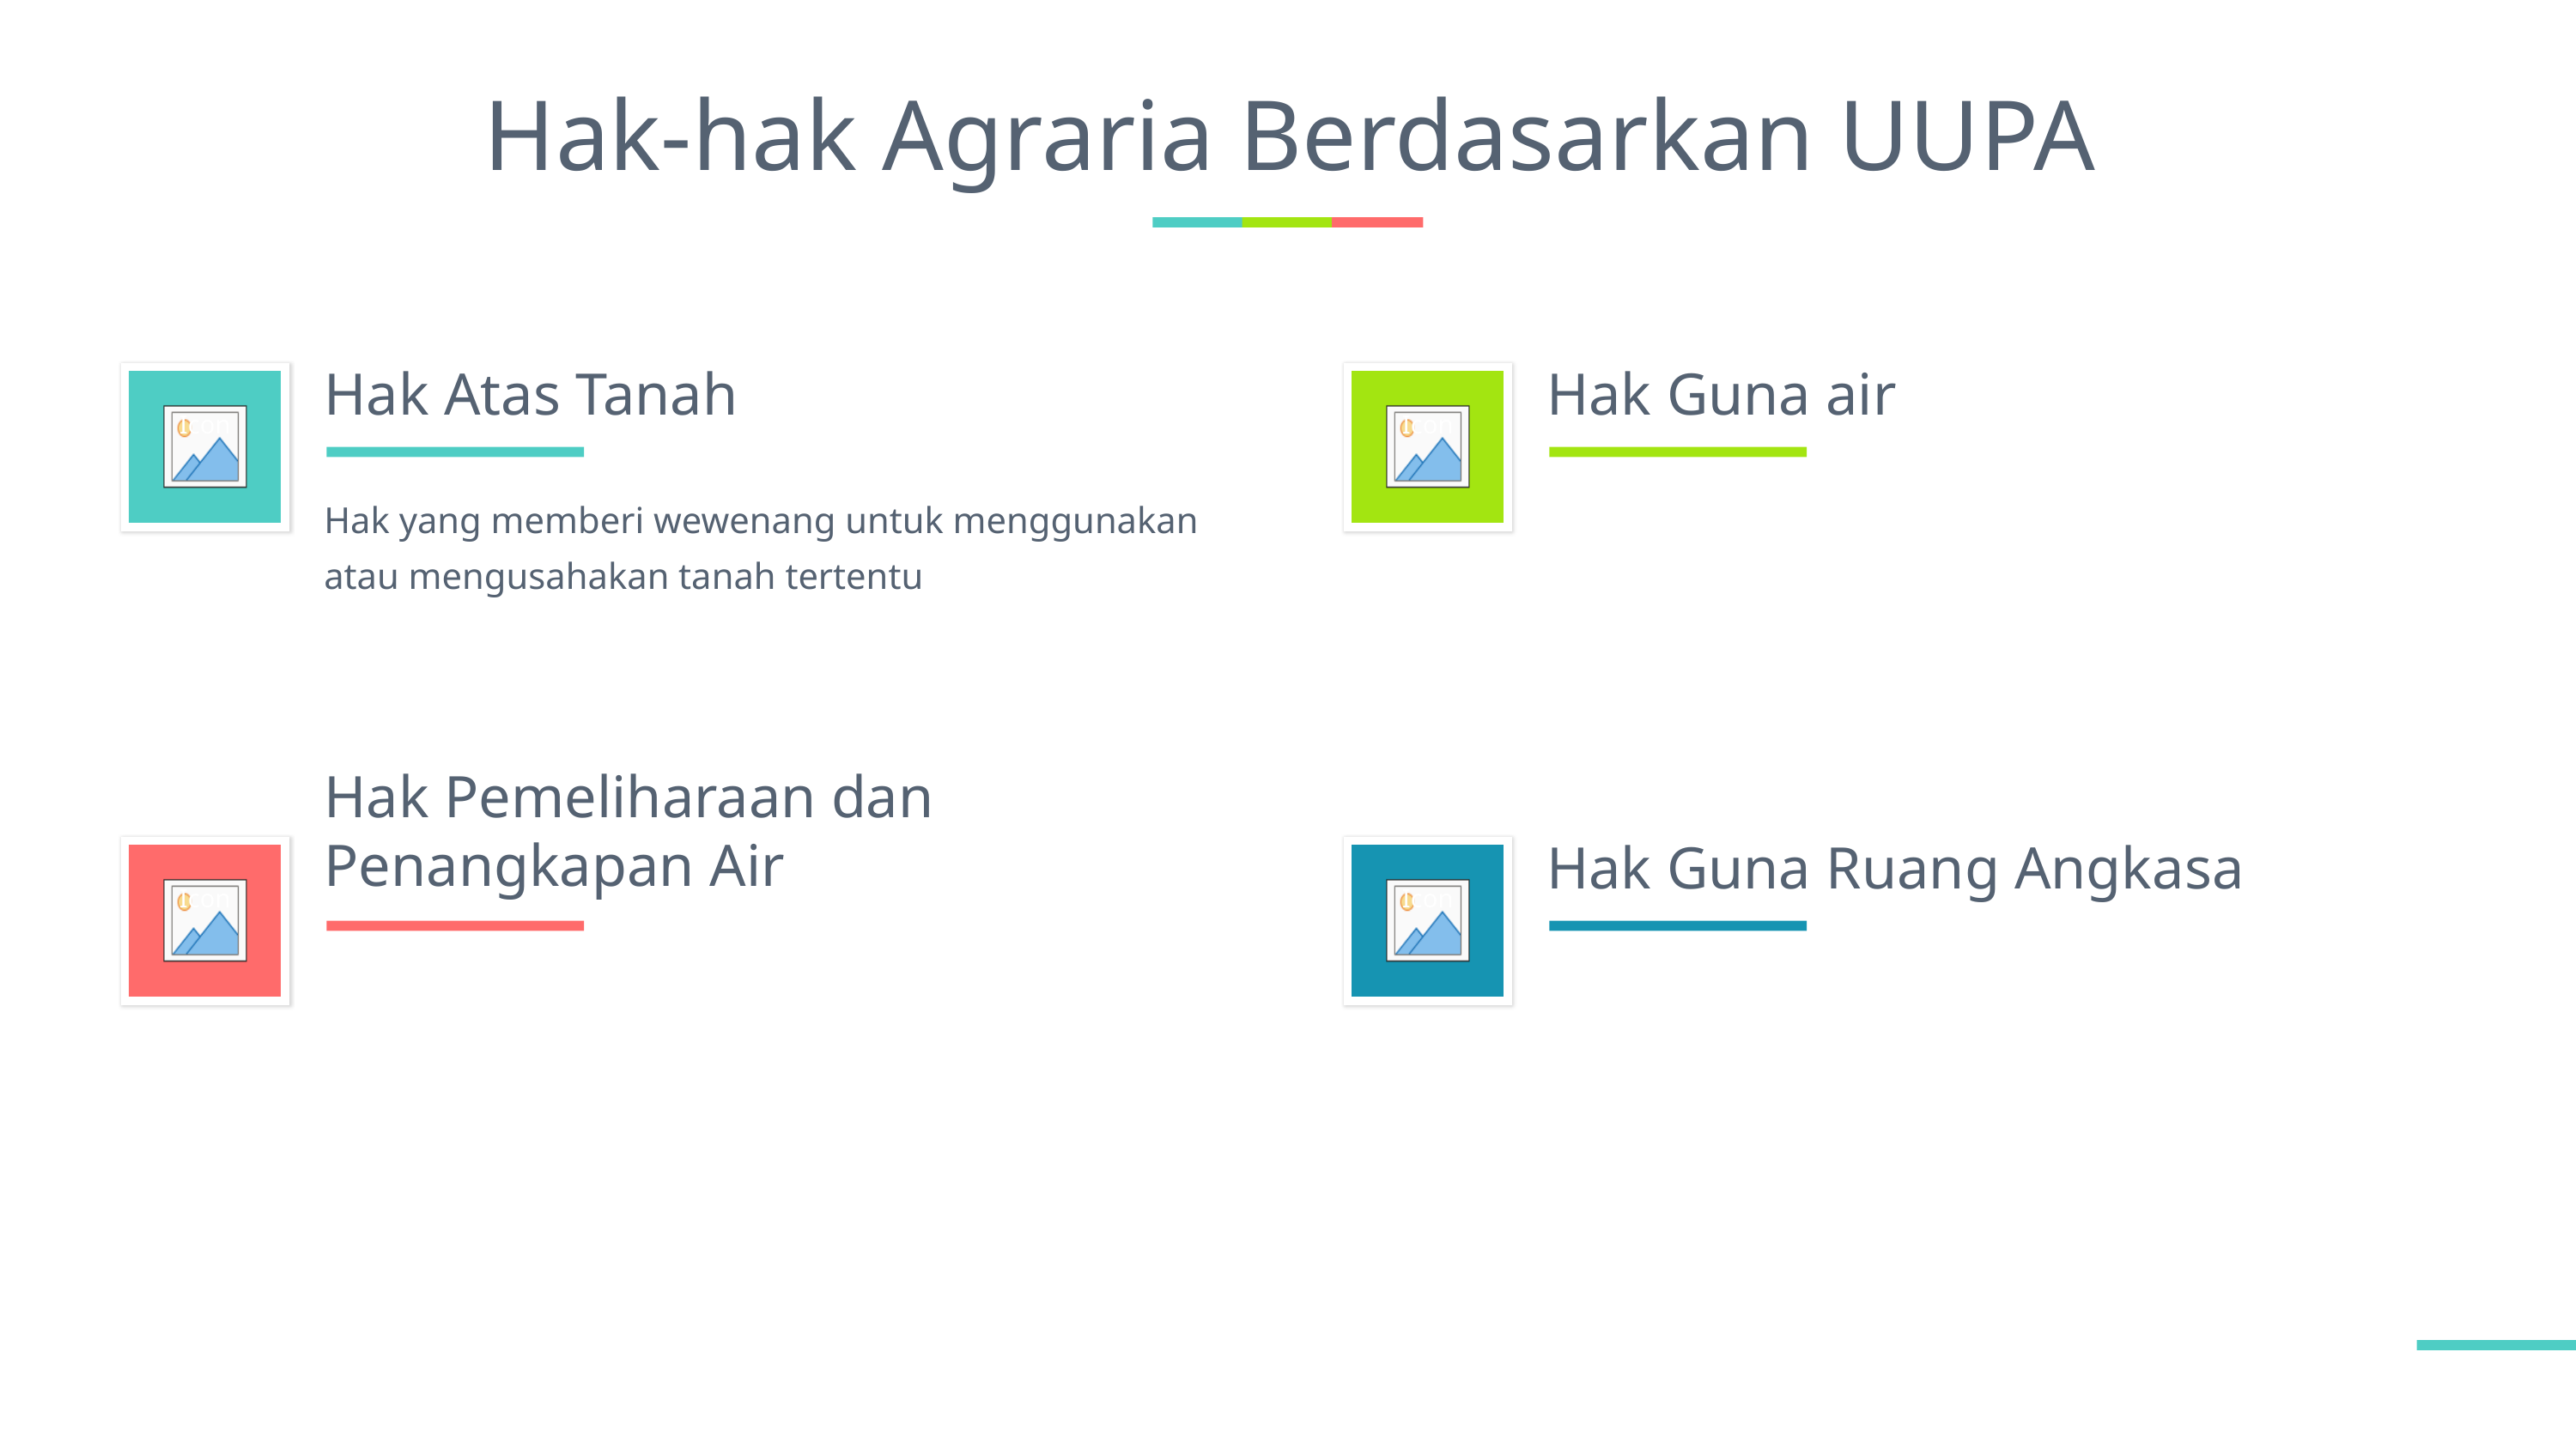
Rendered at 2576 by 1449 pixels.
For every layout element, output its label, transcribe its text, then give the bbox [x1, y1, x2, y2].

list Hak Guna Ruang Angkasa [1534, 813, 2439, 919]
picture [161, 402, 250, 492]
picture [1382, 876, 1473, 966]
title Hak-hak Agraria Berdasarkan UUPA [69, 49, 2512, 230]
picture [1382, 402, 1473, 492]
list Hak Pemeliharaan dan Penangkapan Air [311, 740, 1217, 919]
list Hak Guna air [1534, 339, 2439, 445]
list Hak Atas Tanah [311, 339, 1217, 445]
list Hak yang memberi wewenang untuk menggunakan atau mengusahakan tanah tertentu [311, 478, 1217, 740]
picture [161, 876, 250, 966]
